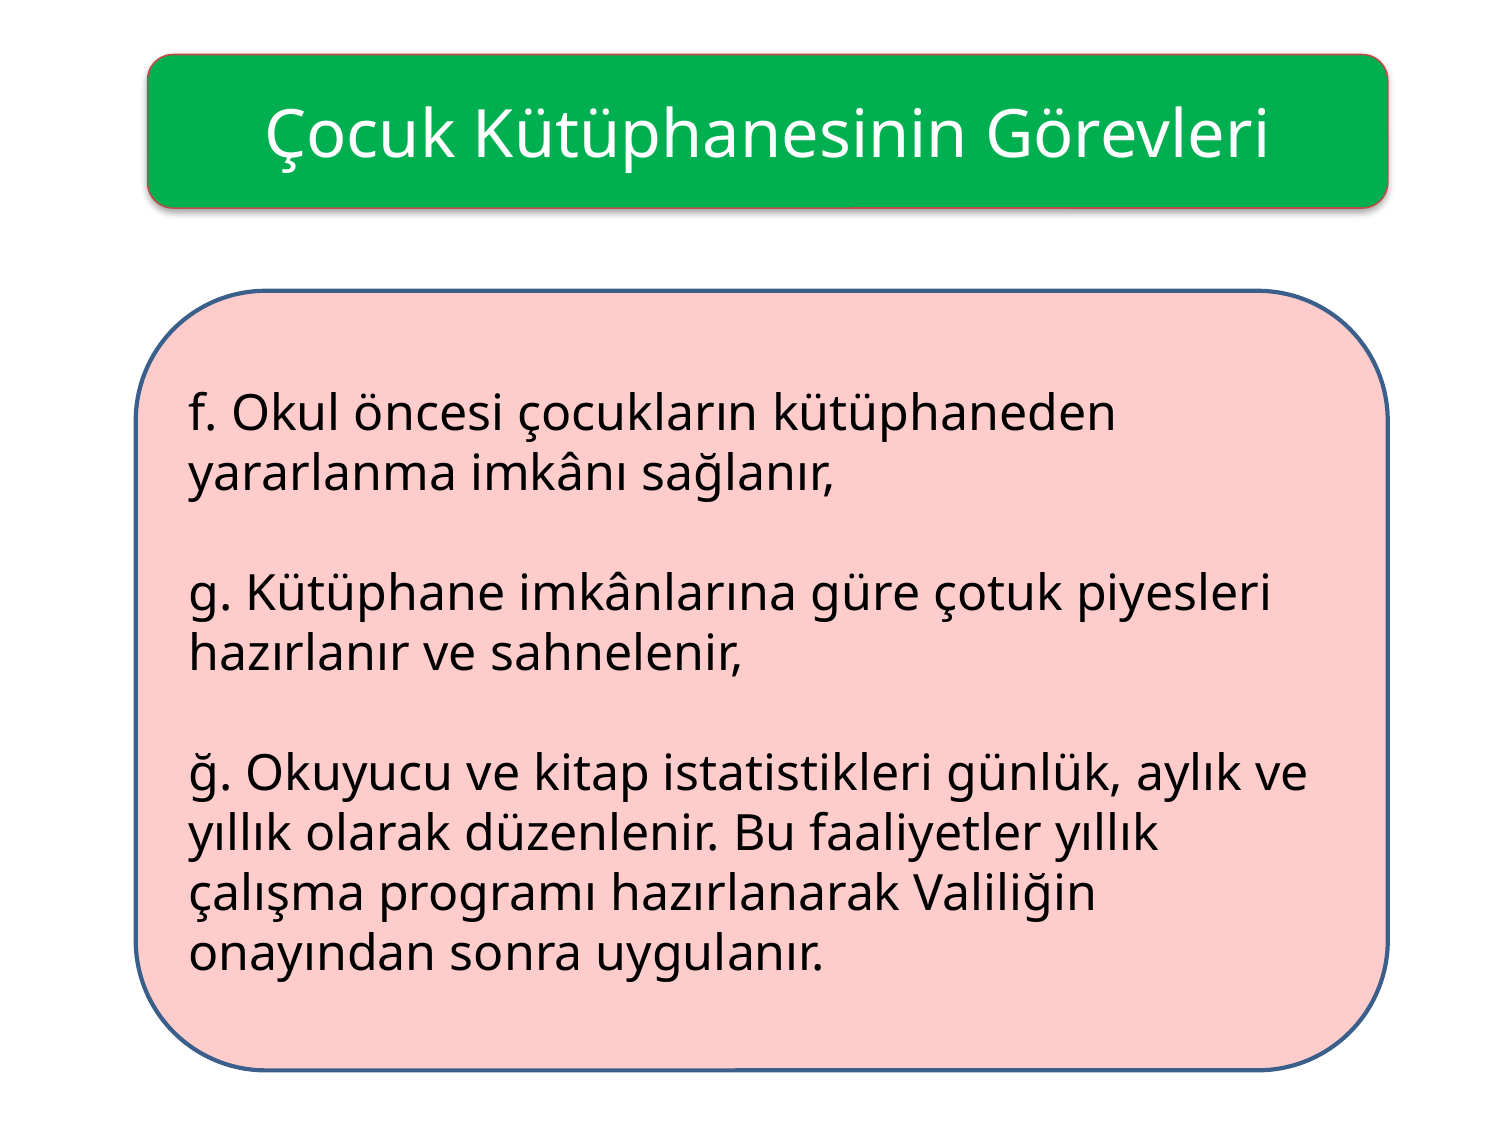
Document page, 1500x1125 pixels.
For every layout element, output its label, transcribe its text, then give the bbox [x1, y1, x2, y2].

text_box f. Okul öncesi çocukların kütüphaneden yararlanma imkânı sağlanır, g. Kütüphane imkânlarına güre çotuk piyesleri hazırlanır ve sahnelenir, ğ. Okuyucu ve kitap istatistikleri günlük, aylık ve yıllık olarak düzenlenir. Bu faaliyetler yıllık çalışma programı hazırlanarak Valiliğin onayından sonra uygulanır. [133, 288, 1390, 1073]
text_box Çocuk Kütüphanesinin Görevleri [146, 53, 1389, 209]
